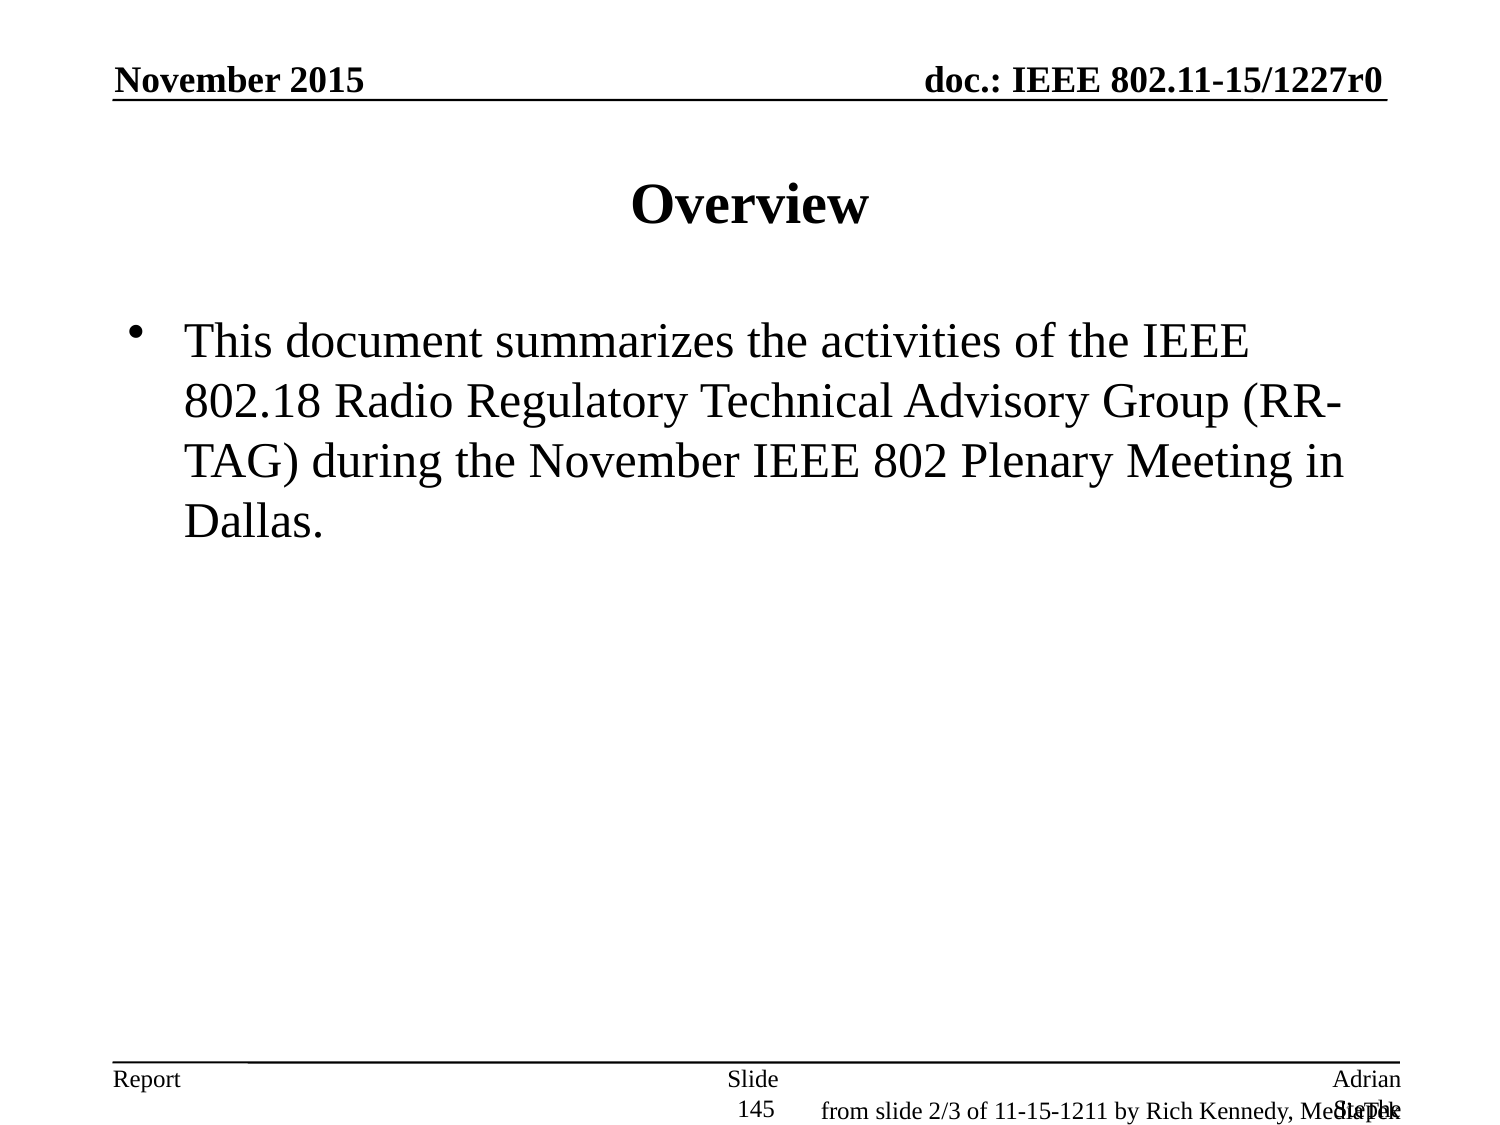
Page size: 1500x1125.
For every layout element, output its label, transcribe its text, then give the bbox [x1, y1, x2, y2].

title Overview [112, 112, 1388, 288]
footer Adrian Stephens, Intel Corporation [1324, 1061, 1402, 1087]
text_box from slide 2/3 of 11-15-1211 by Rich Kennedy, MediaTek [343, 1087, 1417, 1125]
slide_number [114, 54, 374, 101]
list This document summarizes the activities of the IEEE 802.18 Radio Regulatory Technical Advisory Group (RR-TAG) during the November IEEE 802 Plenary Meeting in Dallas. [112, 299, 1388, 975]
slide_number Slide 145 [711, 1061, 801, 1087]
